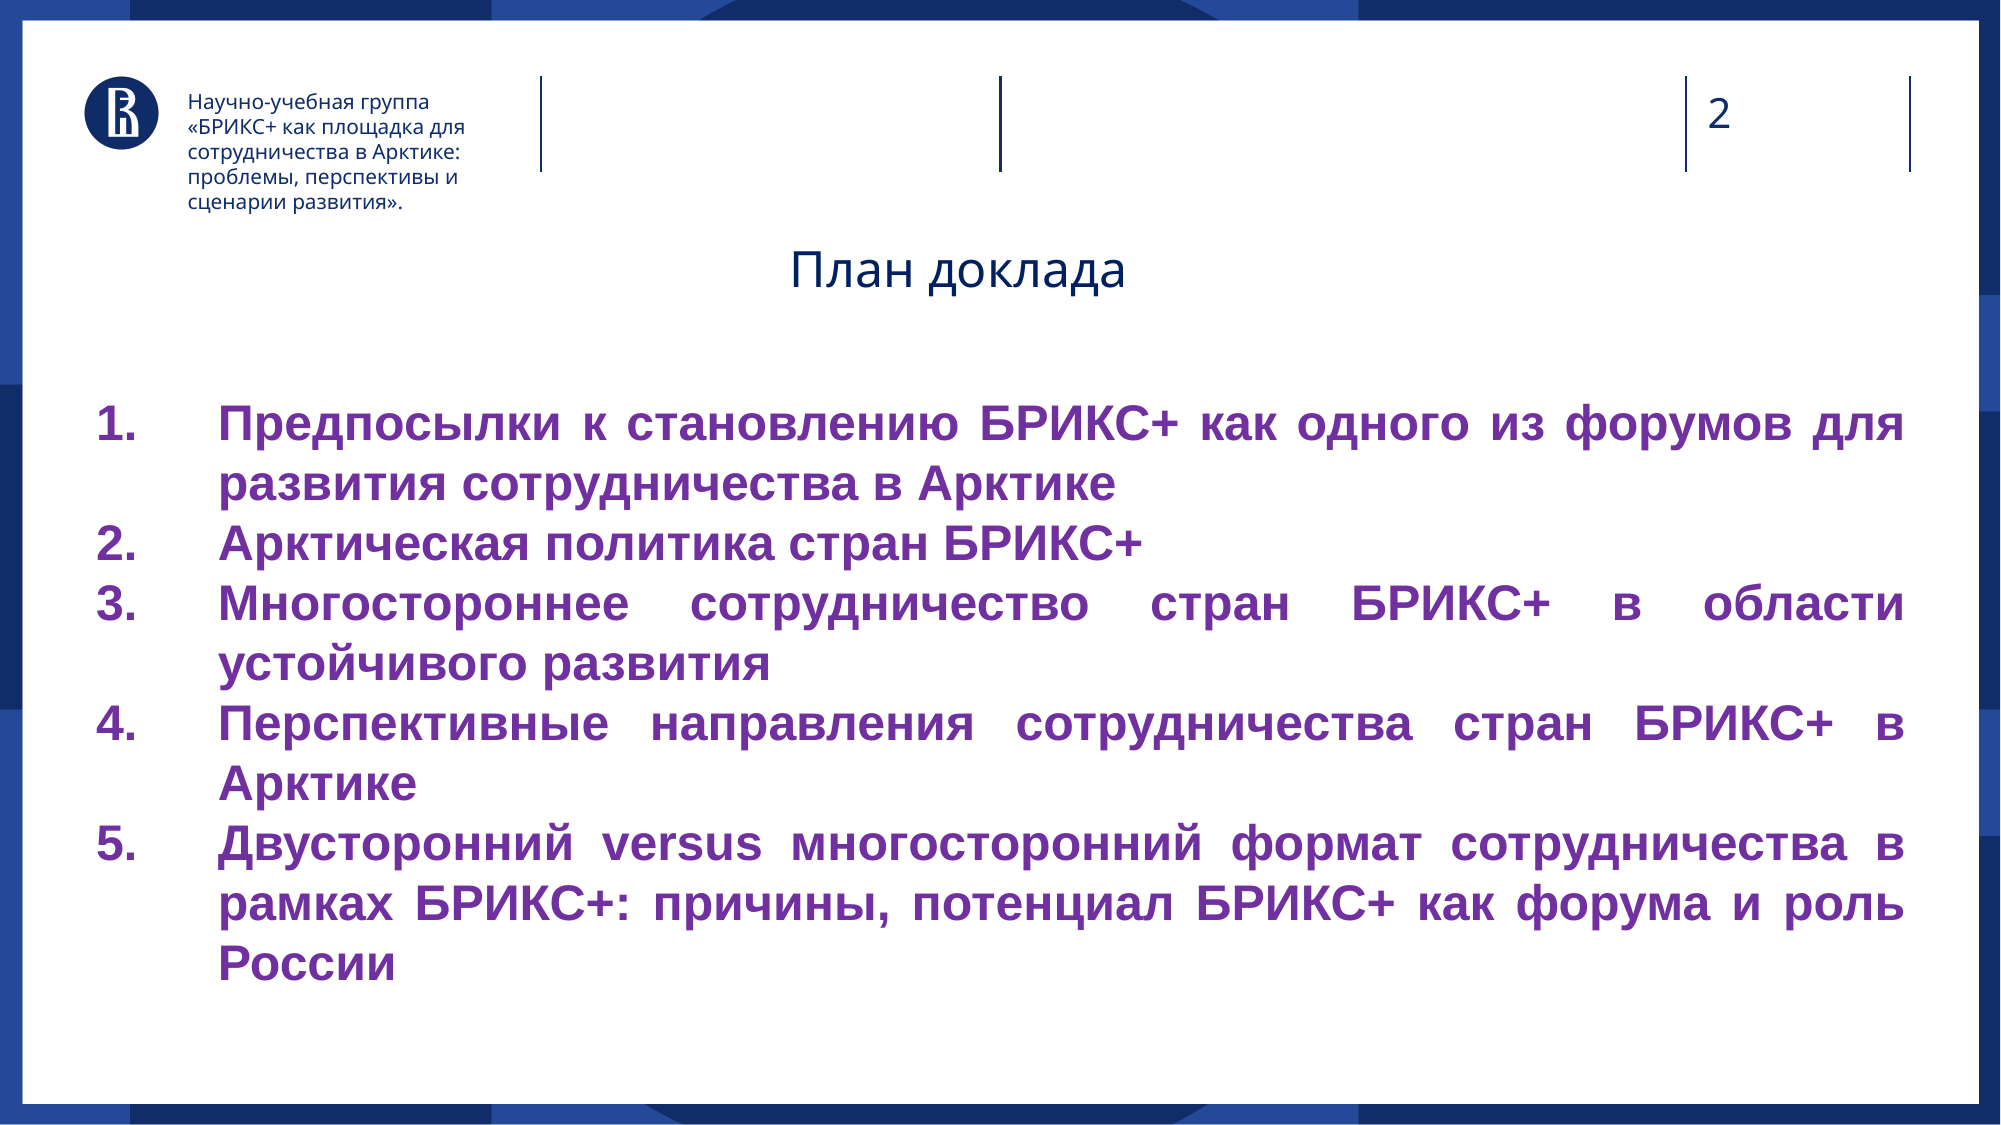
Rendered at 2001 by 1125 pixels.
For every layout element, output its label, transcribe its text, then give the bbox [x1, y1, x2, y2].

list Научно-учебная группа «БРИКС+ как площадка для сотрудничества в Арктике: проблемы, перспективы и сценарии развития». [187, 88, 500, 157]
title План доклада [96, 237, 1823, 365]
picture [0, 0, 2001, 1125]
list Предпосылки к становлению БРИКС+ как одного из форумов для развития сотрудничества в Арктике Арктическая политика стран БРИКС+ Многостороннее сотрудничество стран БРИКС+ в области устойчивого развития Перспективные направления сотрудничества стран БРИКС+ в Арктике Двусторонний versus многосторонний формат сотрудничества в рамках БРИКС+: причины, потенциал БРИКС+ как форума и роль России [96, 390, 1906, 1072]
